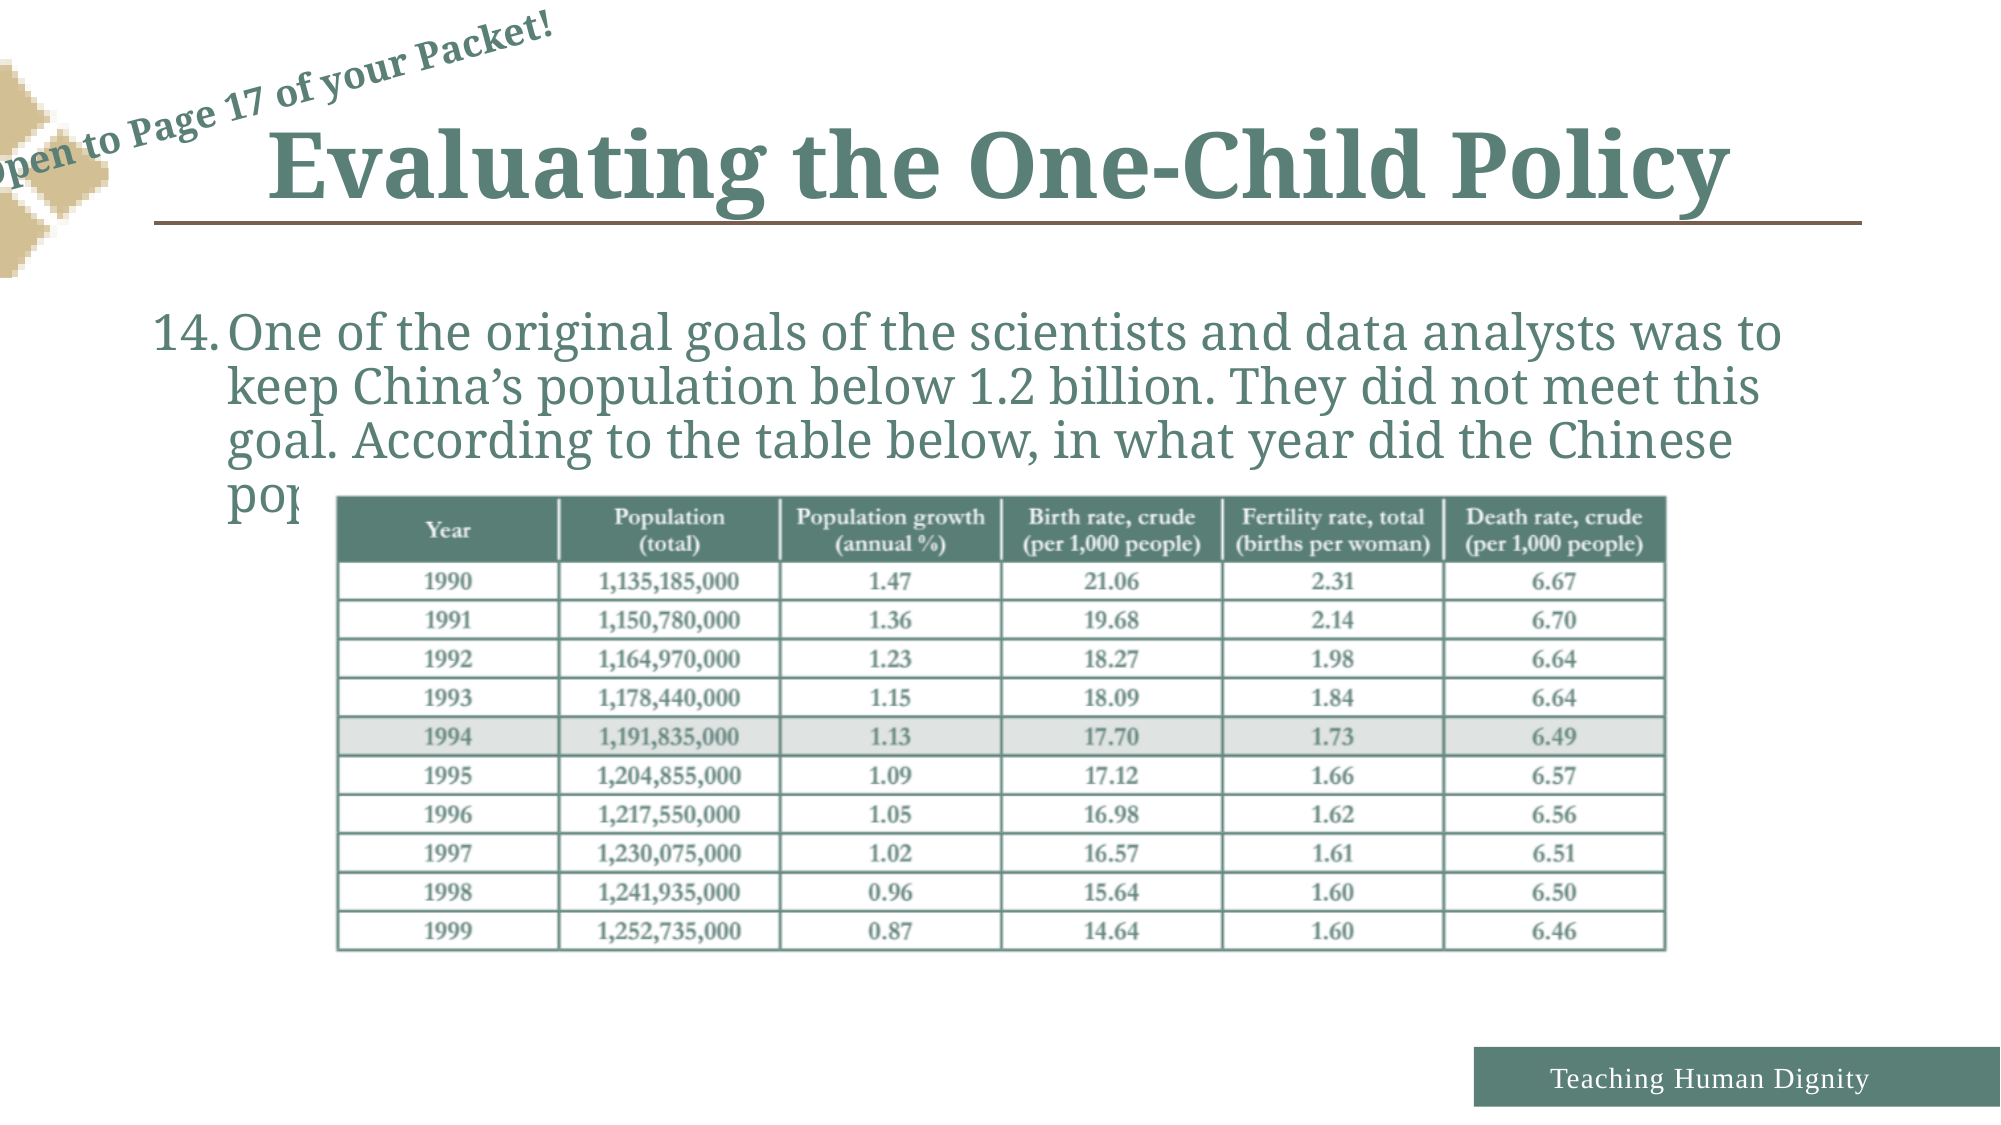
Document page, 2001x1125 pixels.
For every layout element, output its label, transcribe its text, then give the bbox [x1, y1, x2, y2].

text_box Open to Page 17 of your Packet! [0, 0, 575, 200]
picture [299, 473, 1739, 971]
list One of the original goals of the scientists and data analysts was to keep China’s population below 1.2 billion. They did not meet this goal. According to the table below, in what year did the Chinese population actually reach 1.2 billion? [137, 299, 1863, 1014]
title Evaluating the One-Child Policy [137, 59, 1863, 278]
